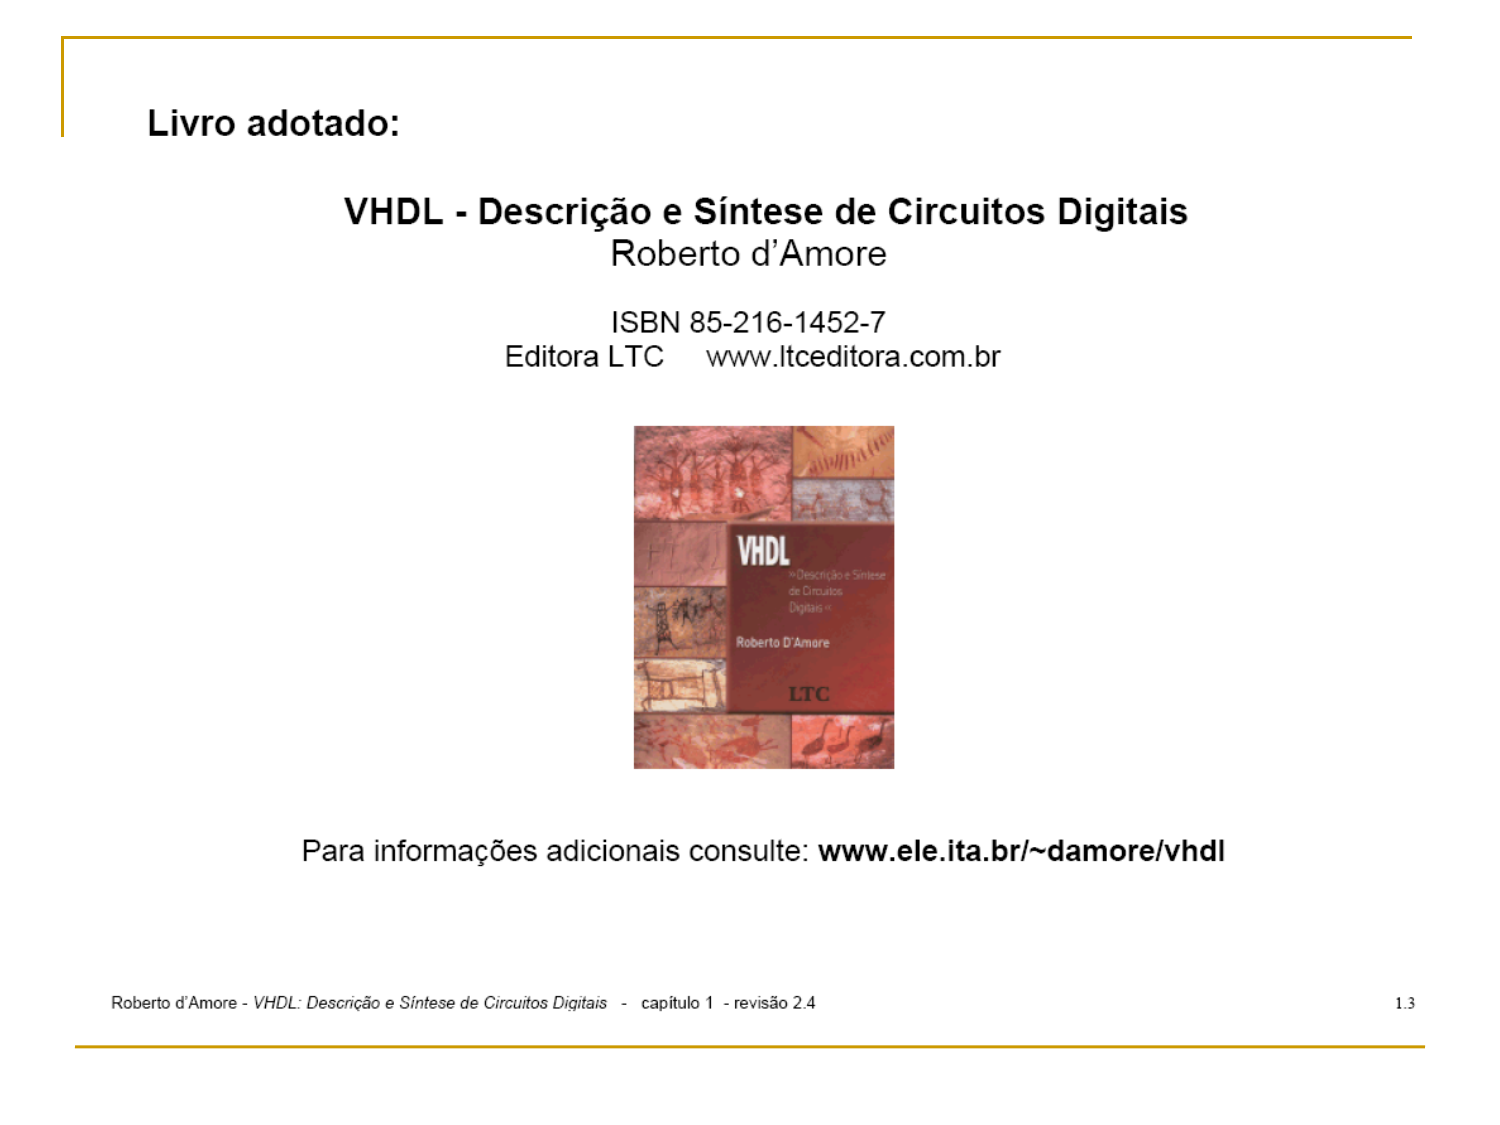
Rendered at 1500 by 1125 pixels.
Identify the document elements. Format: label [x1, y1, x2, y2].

picture [64, 54, 1461, 1037]
